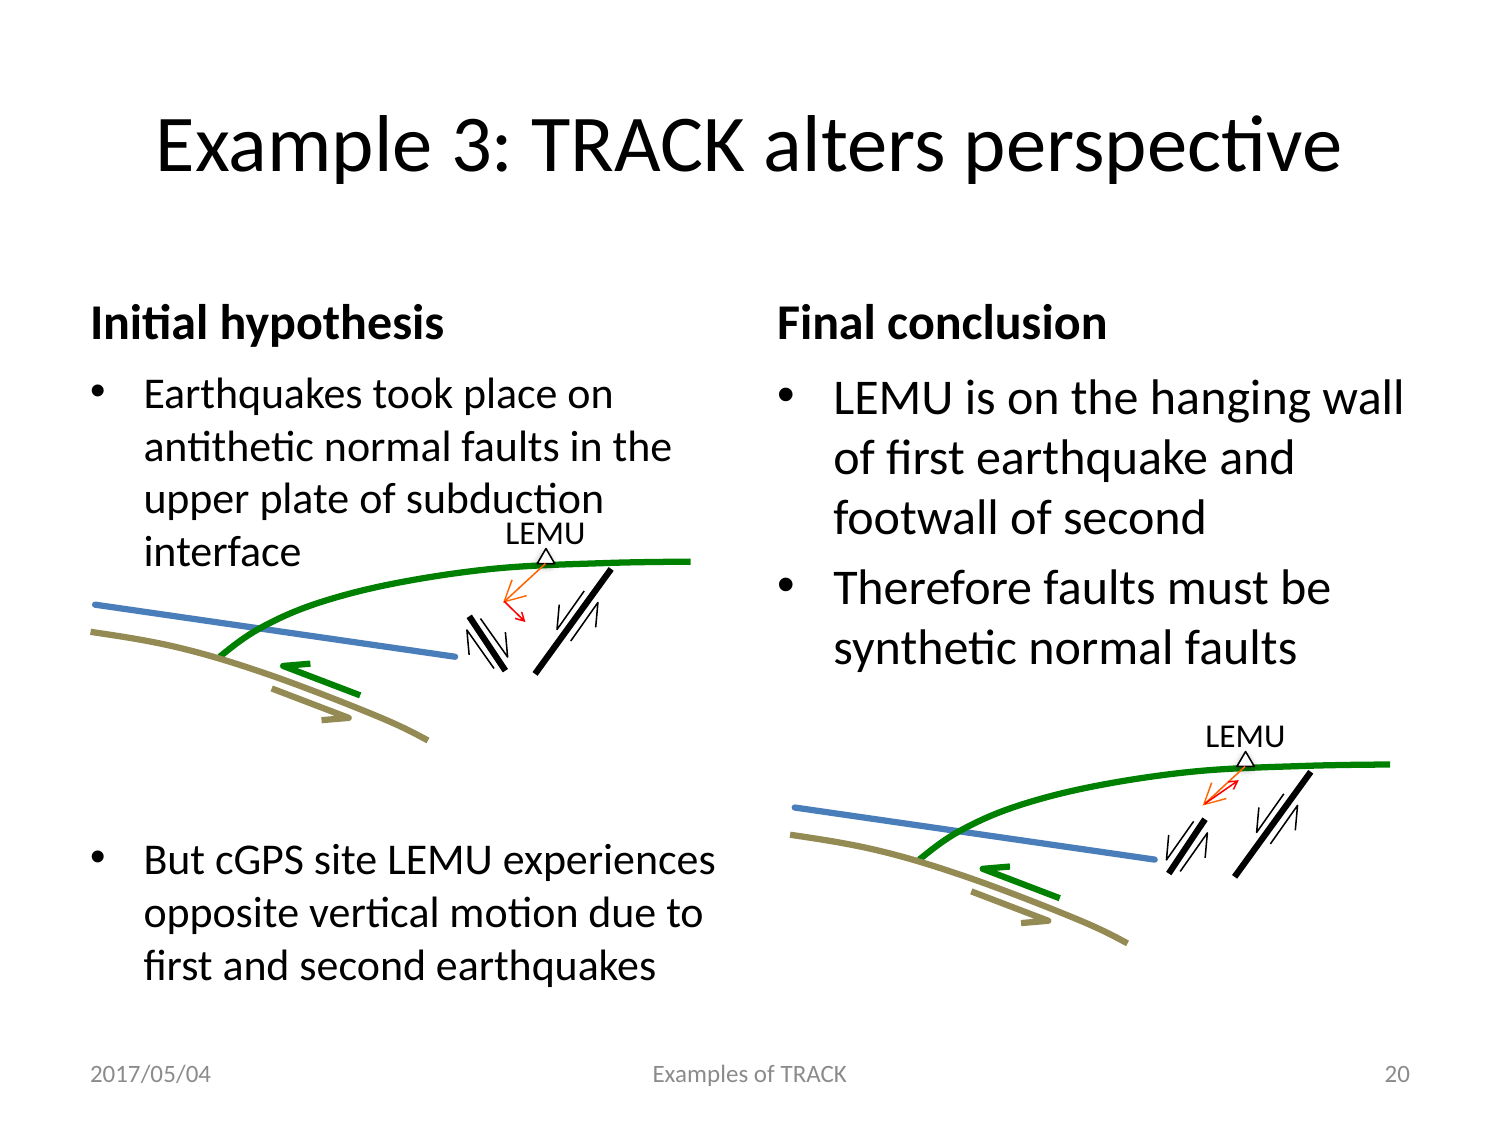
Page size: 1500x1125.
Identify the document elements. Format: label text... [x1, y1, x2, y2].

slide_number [75, 1042, 425, 1103]
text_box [1202, 766, 1246, 806]
list Initial hypothesis [75, 251, 738, 356]
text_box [789, 764, 1391, 944]
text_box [90, 561, 691, 741]
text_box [503, 600, 526, 623]
list LEMU is on the hanging wall of first earthquake and footwall of second Therefore faults must be synthetic normal faults [761, 356, 1425, 1005]
text_box LEMU [1190, 707, 1301, 762]
text_box LEMU [490, 503, 601, 559]
title Example 3: TRACK alters perspective [75, 45, 1425, 233]
footer Examples of TRACK [512, 1042, 988, 1103]
slide_number 19 [1074, 1042, 1425, 1103]
list Final conclusion [761, 251, 1425, 356]
list Earthquakes took place on antithetic normal faults in the upper plate of subduction interface But cGPS site LEMU experiences opposite vertical motion due to first and second earthquakes [75, 356, 738, 1005]
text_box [502, 563, 546, 603]
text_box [1204, 779, 1239, 804]
